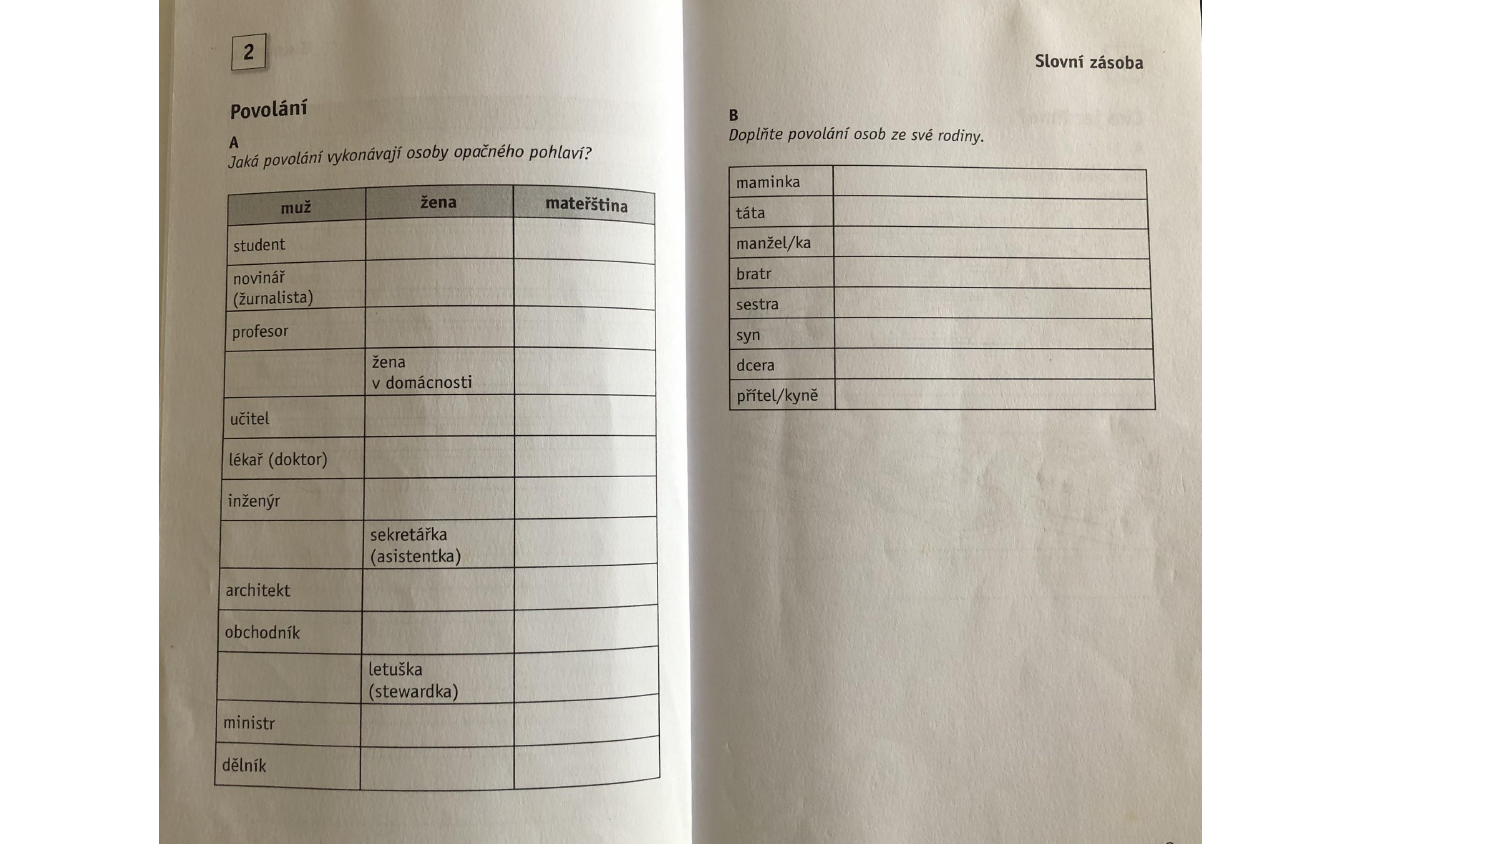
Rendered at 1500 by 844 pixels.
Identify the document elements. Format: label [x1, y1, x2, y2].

picture [158, 0, 1203, 844]
